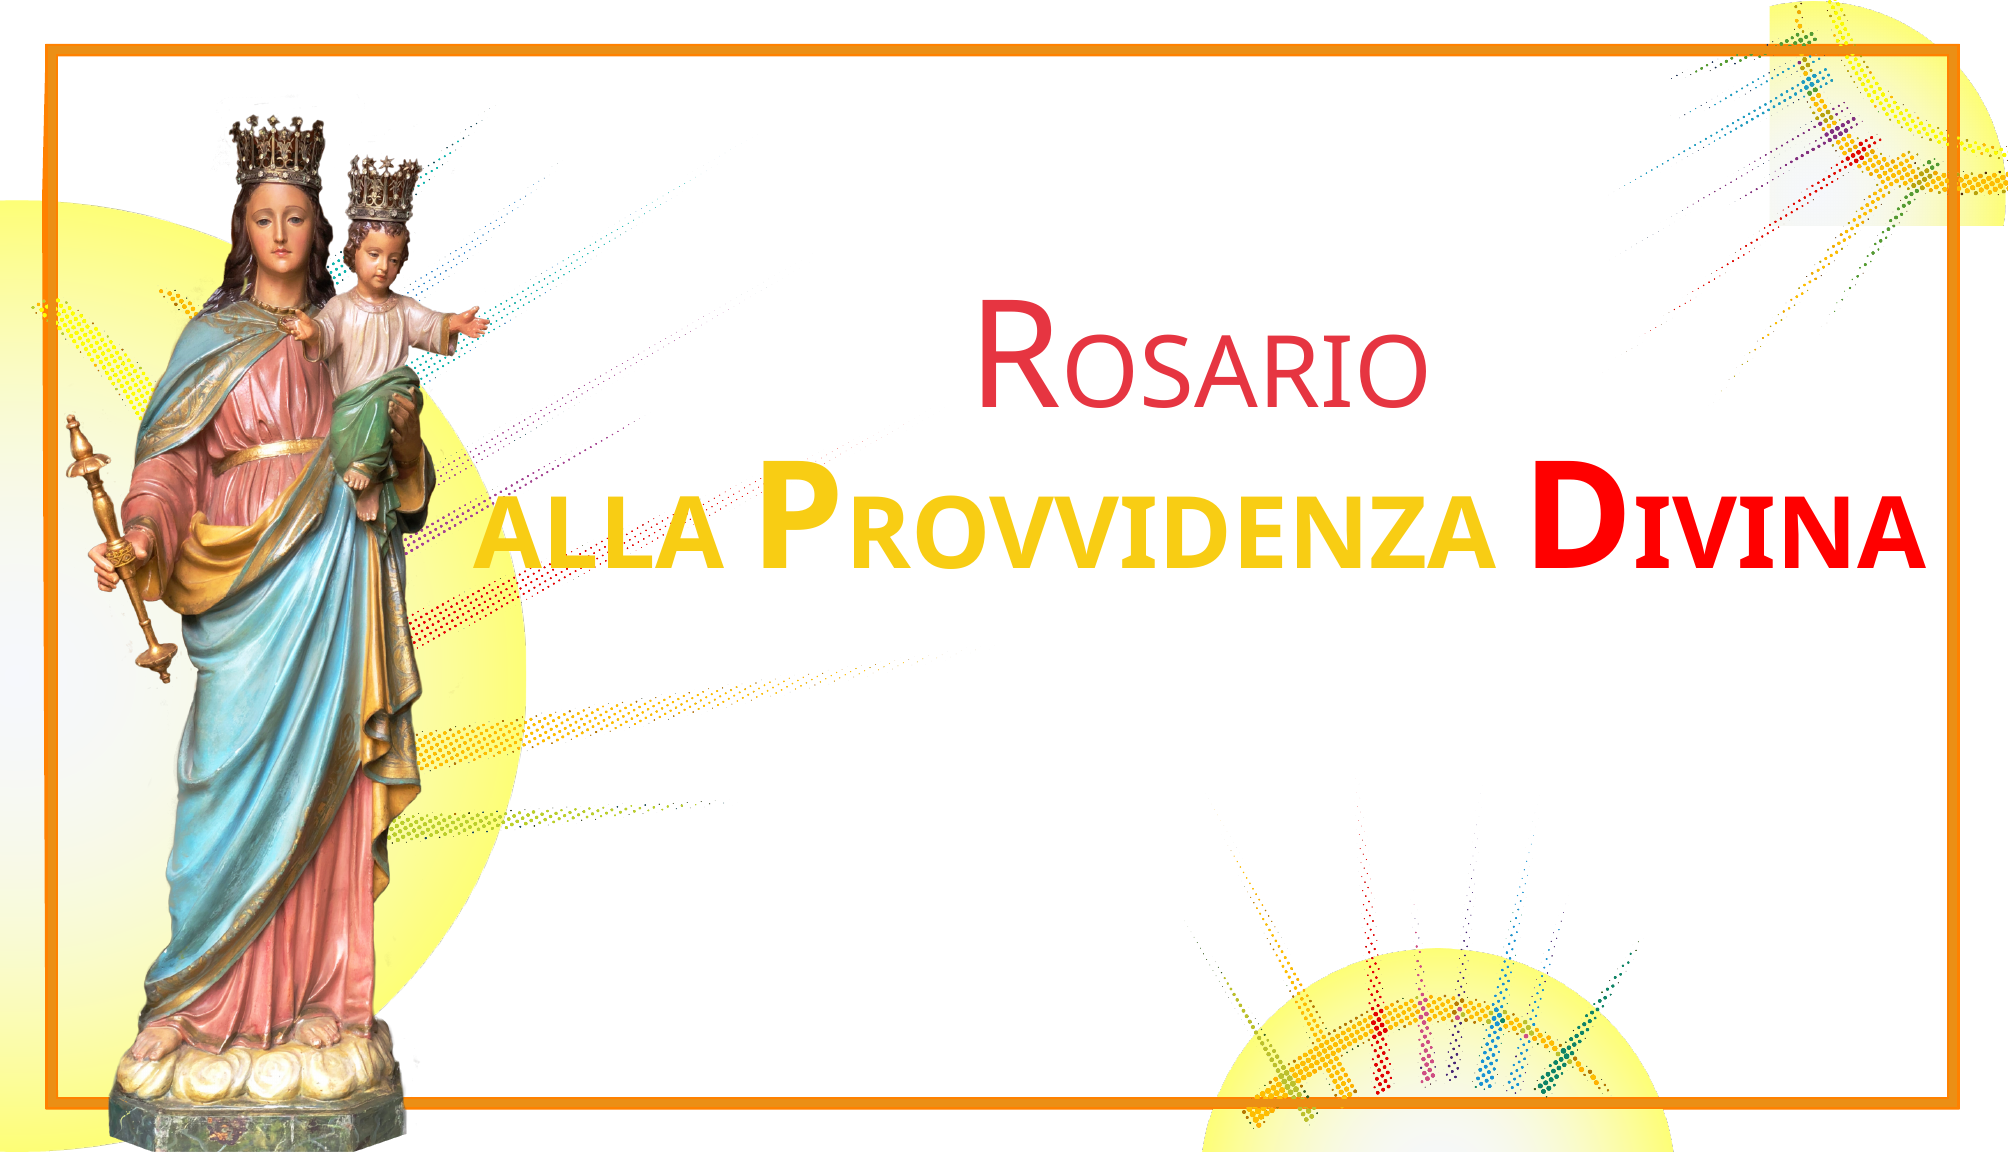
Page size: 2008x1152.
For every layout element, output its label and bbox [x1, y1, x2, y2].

picture [1602, 0, 2008, 406]
picture [1184, 1104, 1676, 1152]
text_box [51, 49, 1954, 1104]
picture [0, 94, 527, 1152]
